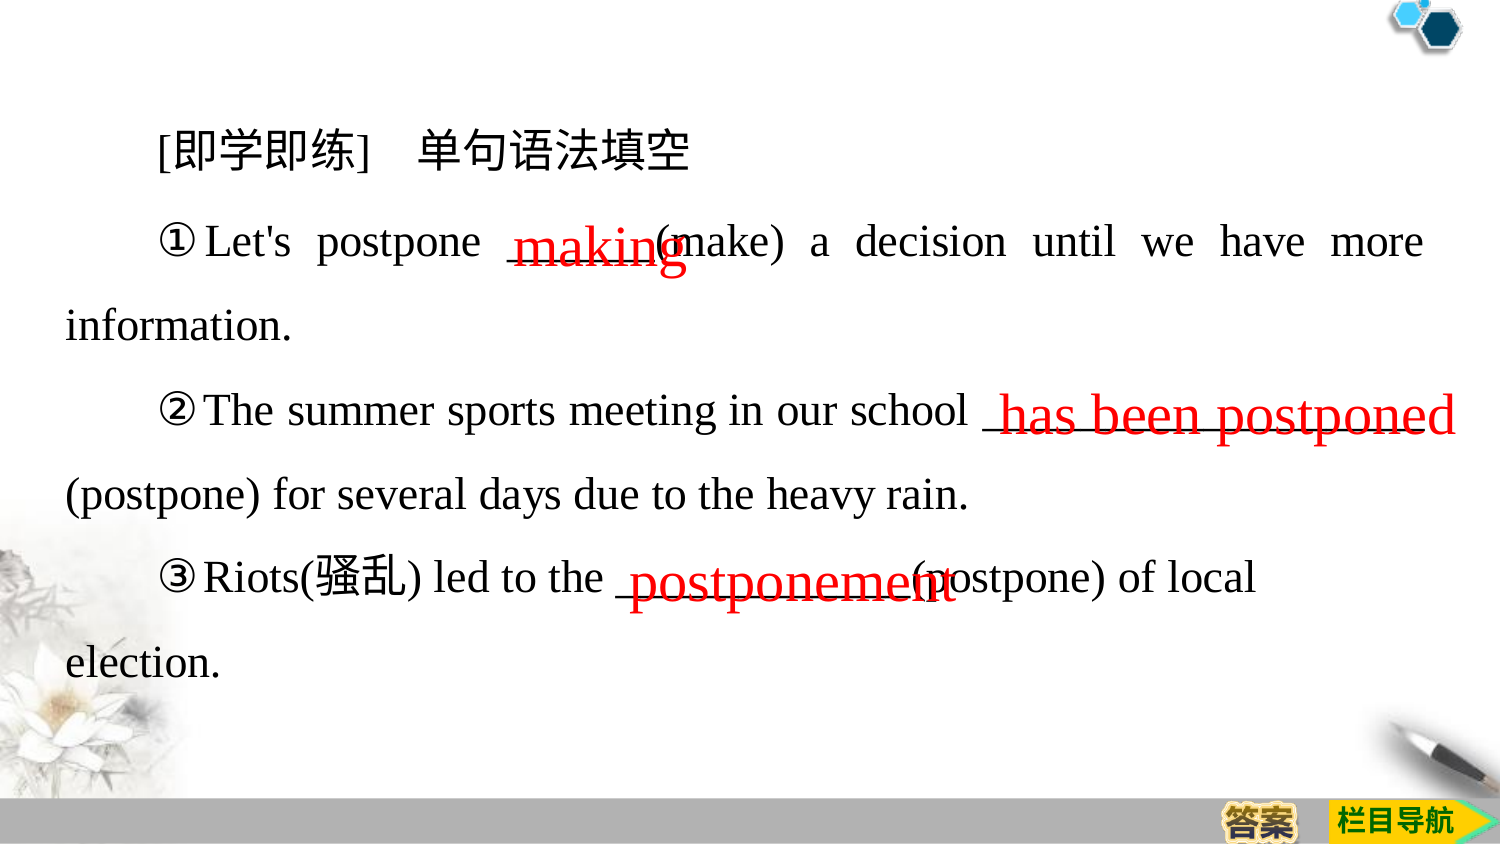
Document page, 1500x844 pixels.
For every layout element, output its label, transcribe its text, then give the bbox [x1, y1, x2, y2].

text_box has been postponed [1426, 370, 1484, 453]
picture [1219, 799, 1301, 844]
picture [1329, 800, 1500, 844]
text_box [64, 121, 1426, 716]
picture [0, 0, 1500, 798]
